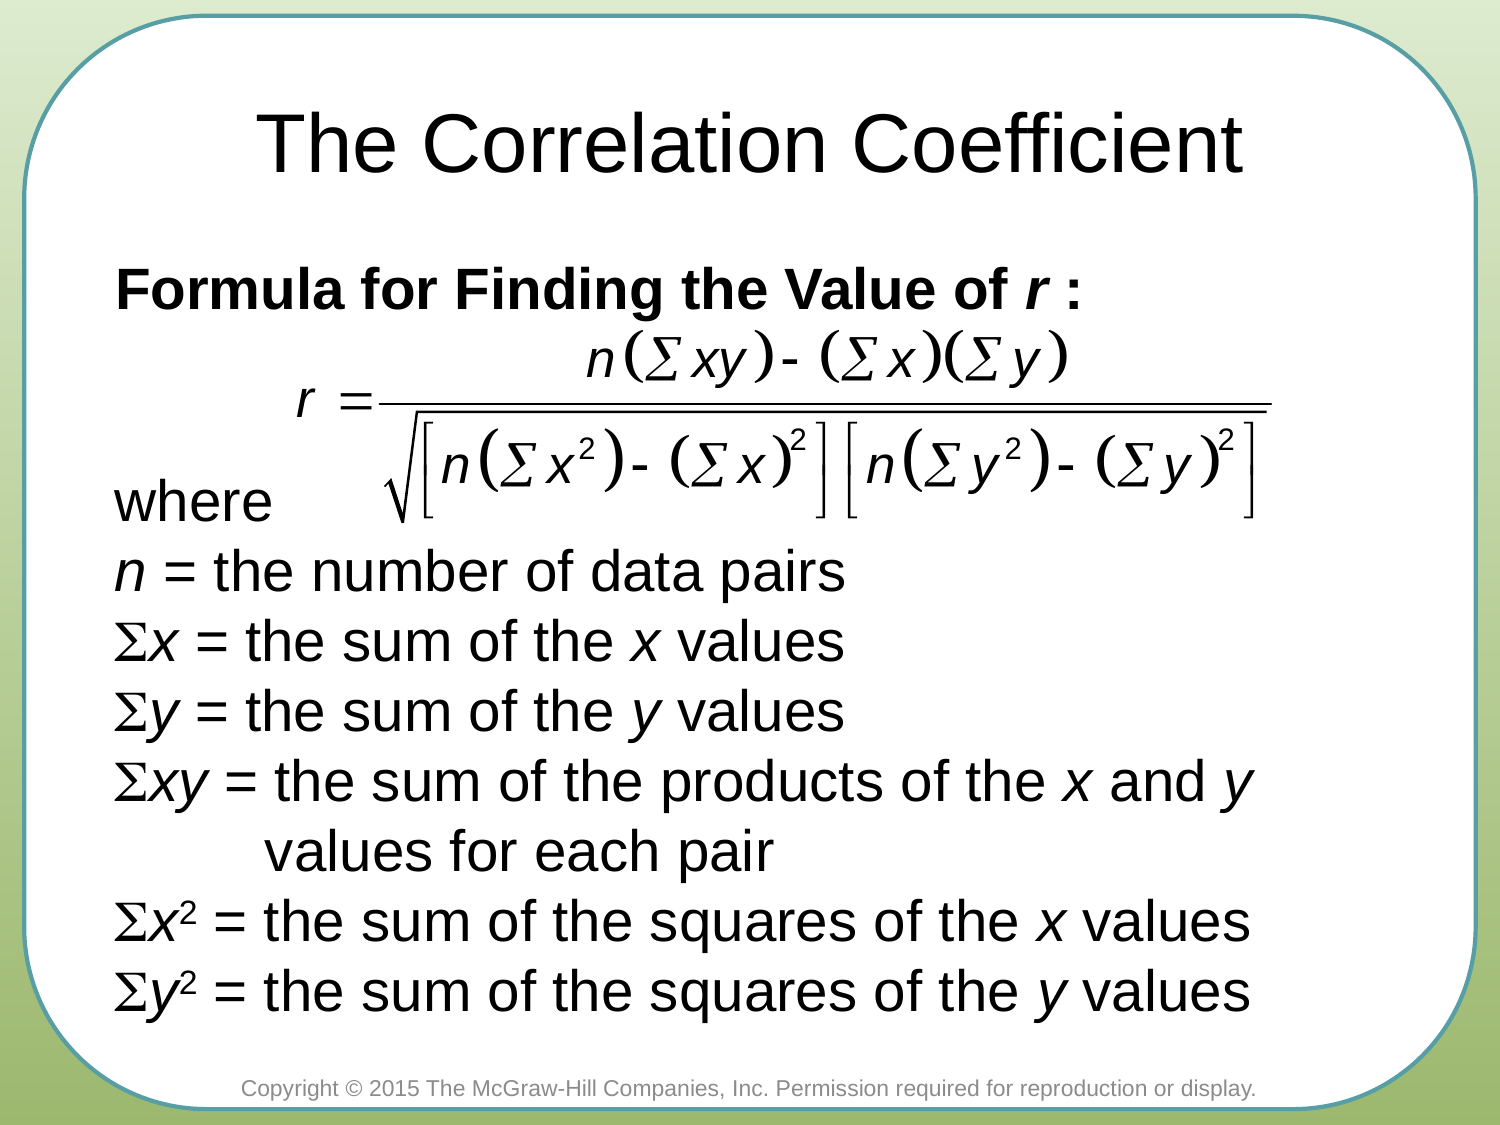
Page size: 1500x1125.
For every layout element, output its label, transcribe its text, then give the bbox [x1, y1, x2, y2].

title The Correlation Coefficient [74, 44, 1426, 233]
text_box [289, 319, 1282, 533]
text_box where n = the number of data pairs x = the sum of the x values y = the sum of the y values xy = the sum of the products of the x and y values for each pair x2 = the sum of the squares of the x values y2 = the sum of the squares of the y values [100, 456, 1447, 1035]
list Formula for Finding the Value of r : [100, 243, 1400, 327]
